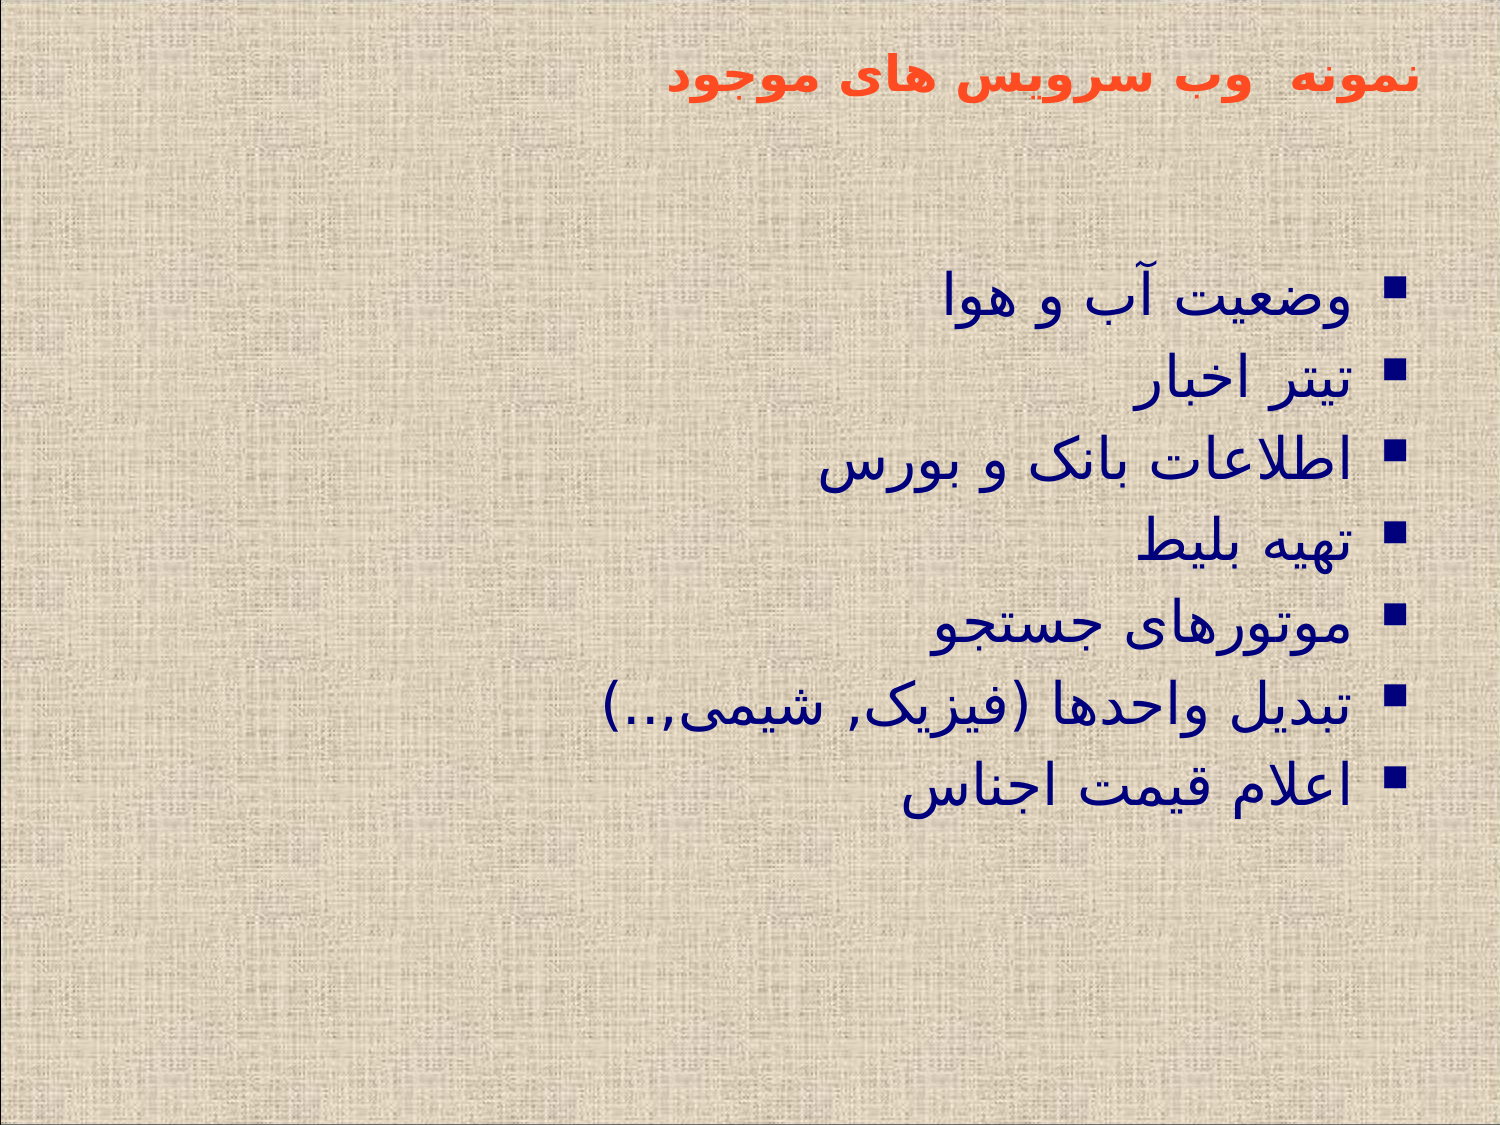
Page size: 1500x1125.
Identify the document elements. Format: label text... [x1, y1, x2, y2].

title نمونه وب سرویس های موجود [99, 24, 1438, 119]
list وضعیت آب و هوا تیتر اخبار اطلاعات بانک و بورس تهیه بلیط موتورهای جستجو تبدیل واحدها (فیزیک, شیمی,..) اعلام قیمت اجناس [75, 249, 1425, 963]
picture [0, 0, 1500, 1125]
